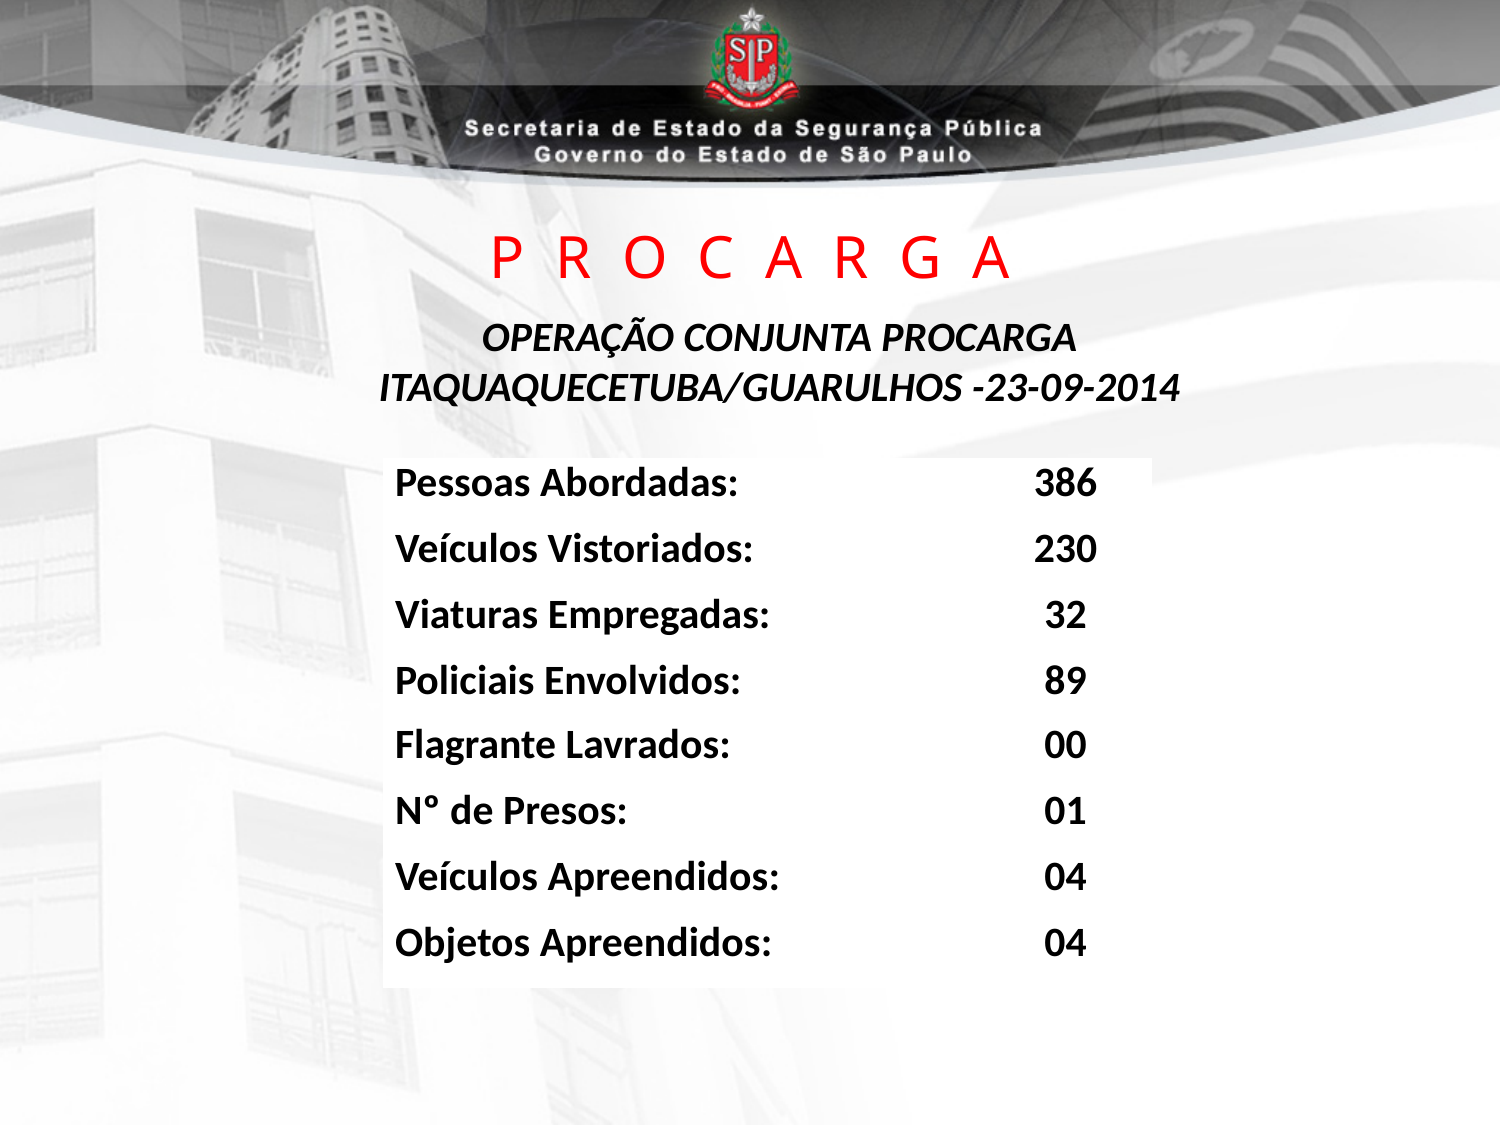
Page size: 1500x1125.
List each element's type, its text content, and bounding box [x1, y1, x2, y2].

text_box OPERAÇÃO CONJUNTA PROCARGA ITAQUAQUECETUBA/GUARULHOS -23-09-2014 [171, 302, 1388, 535]
table_cell Objetos Apreendidos: [385, 920, 979, 986]
picture [0, 0, 1500, 1125]
table_cell 04 [981, 854, 1151, 918]
table_cell Veículos Apreendidos: [385, 854, 979, 918]
table_cell 89 [981, 658, 1151, 720]
table_header 386 [981, 460, 1151, 522]
table_header Pessoas Abordadas: [385, 460, 979, 522]
table_cell 00 [981, 722, 1151, 786]
table_cell 01 [981, 788, 1151, 852]
table_cell 230 [981, 528, 1151, 590]
table_cell Veículos Vistoriados: [385, 528, 979, 590]
table_cell 04 [981, 920, 1151, 986]
table_cell Policiais Envolvidos: [385, 658, 979, 720]
table_cell Viaturas Empregadas: [385, 592, 979, 656]
table_cell Flagrante Lavrados: [385, 722, 979, 786]
table_cell Nº de Presos: [385, 788, 979, 852]
title P R O C A R G A [112, 231, 1388, 279]
table_cell 32 [981, 592, 1151, 656]
